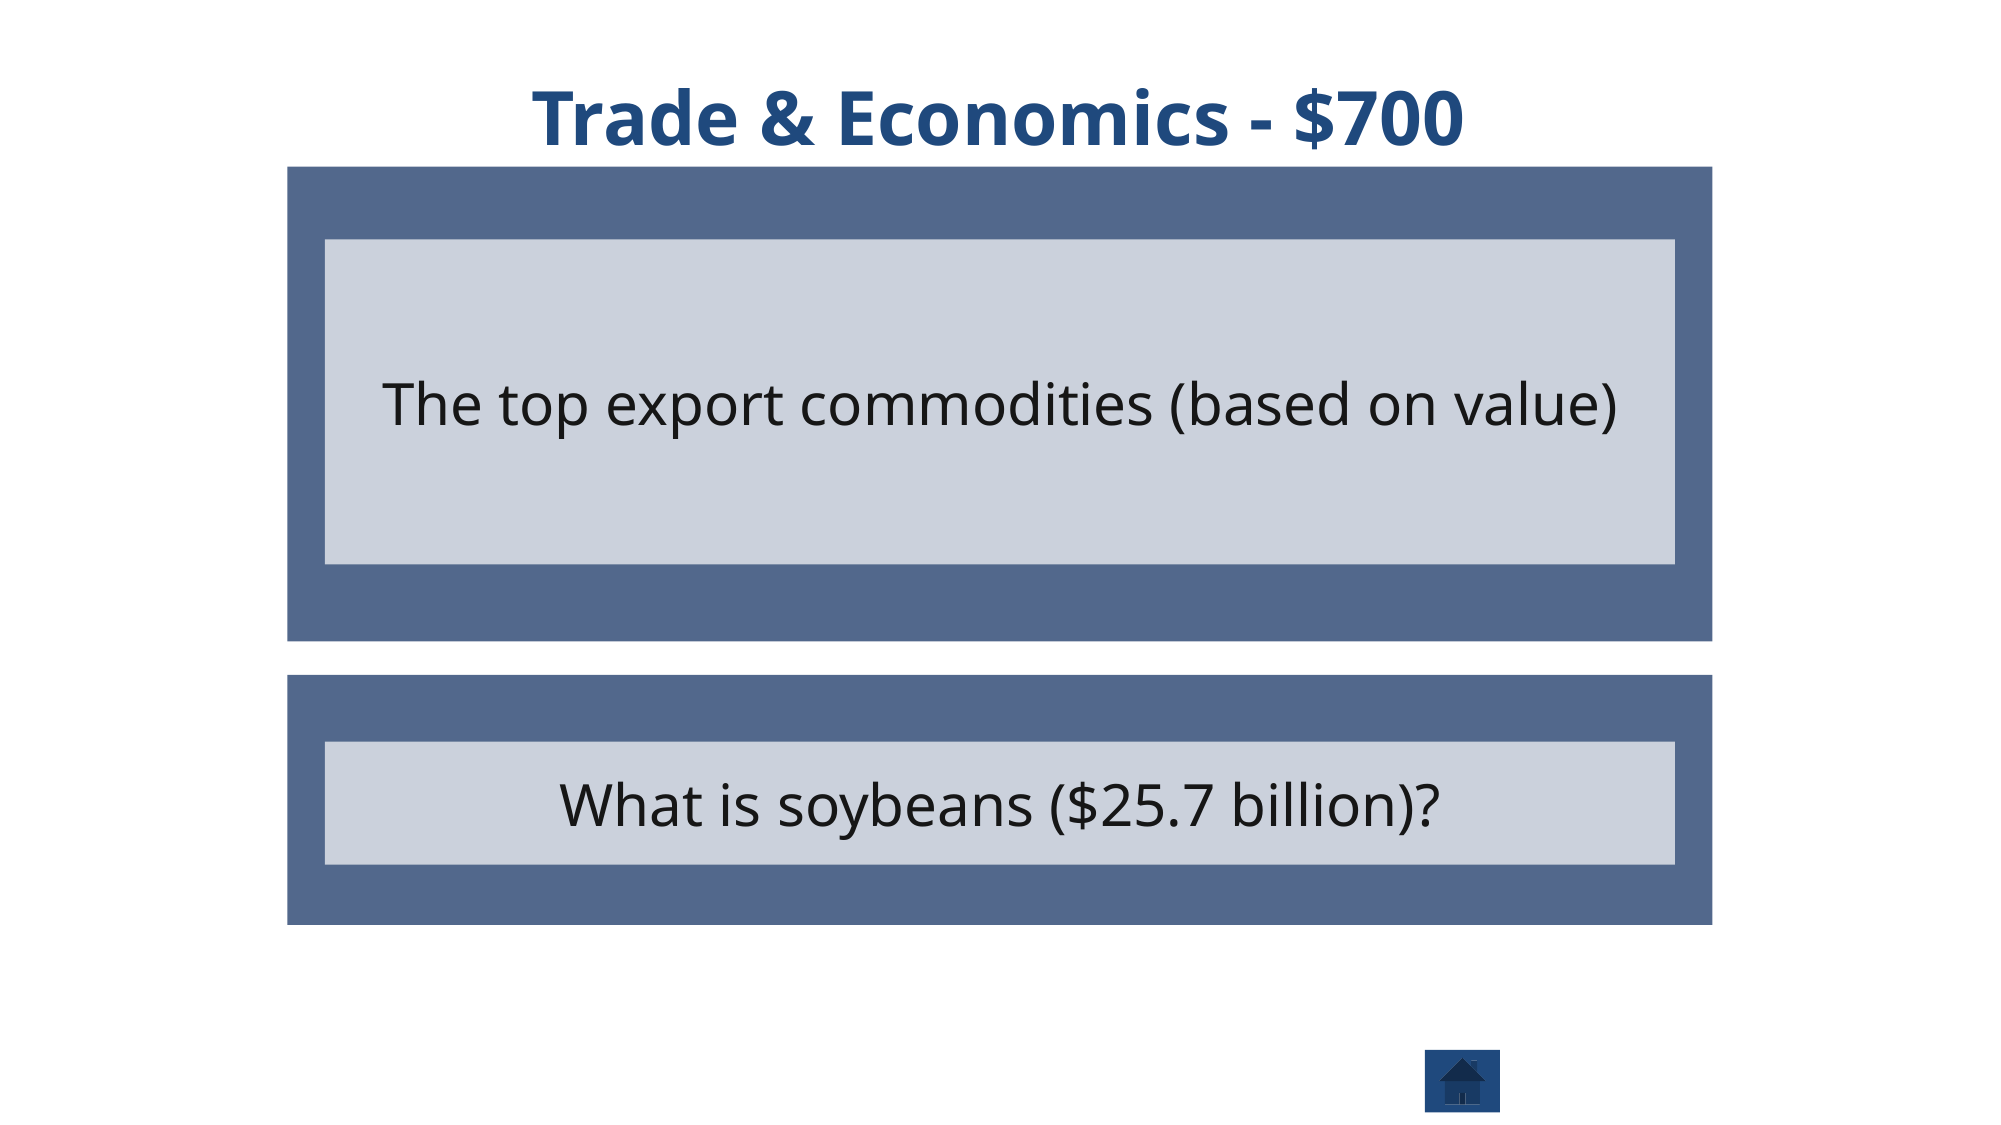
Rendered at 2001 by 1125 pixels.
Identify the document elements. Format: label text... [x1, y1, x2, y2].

text_box [285, 673, 1714, 927]
title Trade & Economics - $700 [35, 70, 1962, 211]
text_box [285, 211, 1714, 644]
text_box What is soybeans ($25.7 billion)? [324, 741, 1675, 865]
text_box The top export commodities (based on value) [324, 239, 1675, 565]
text_box [1424, 1049, 1500, 1113]
